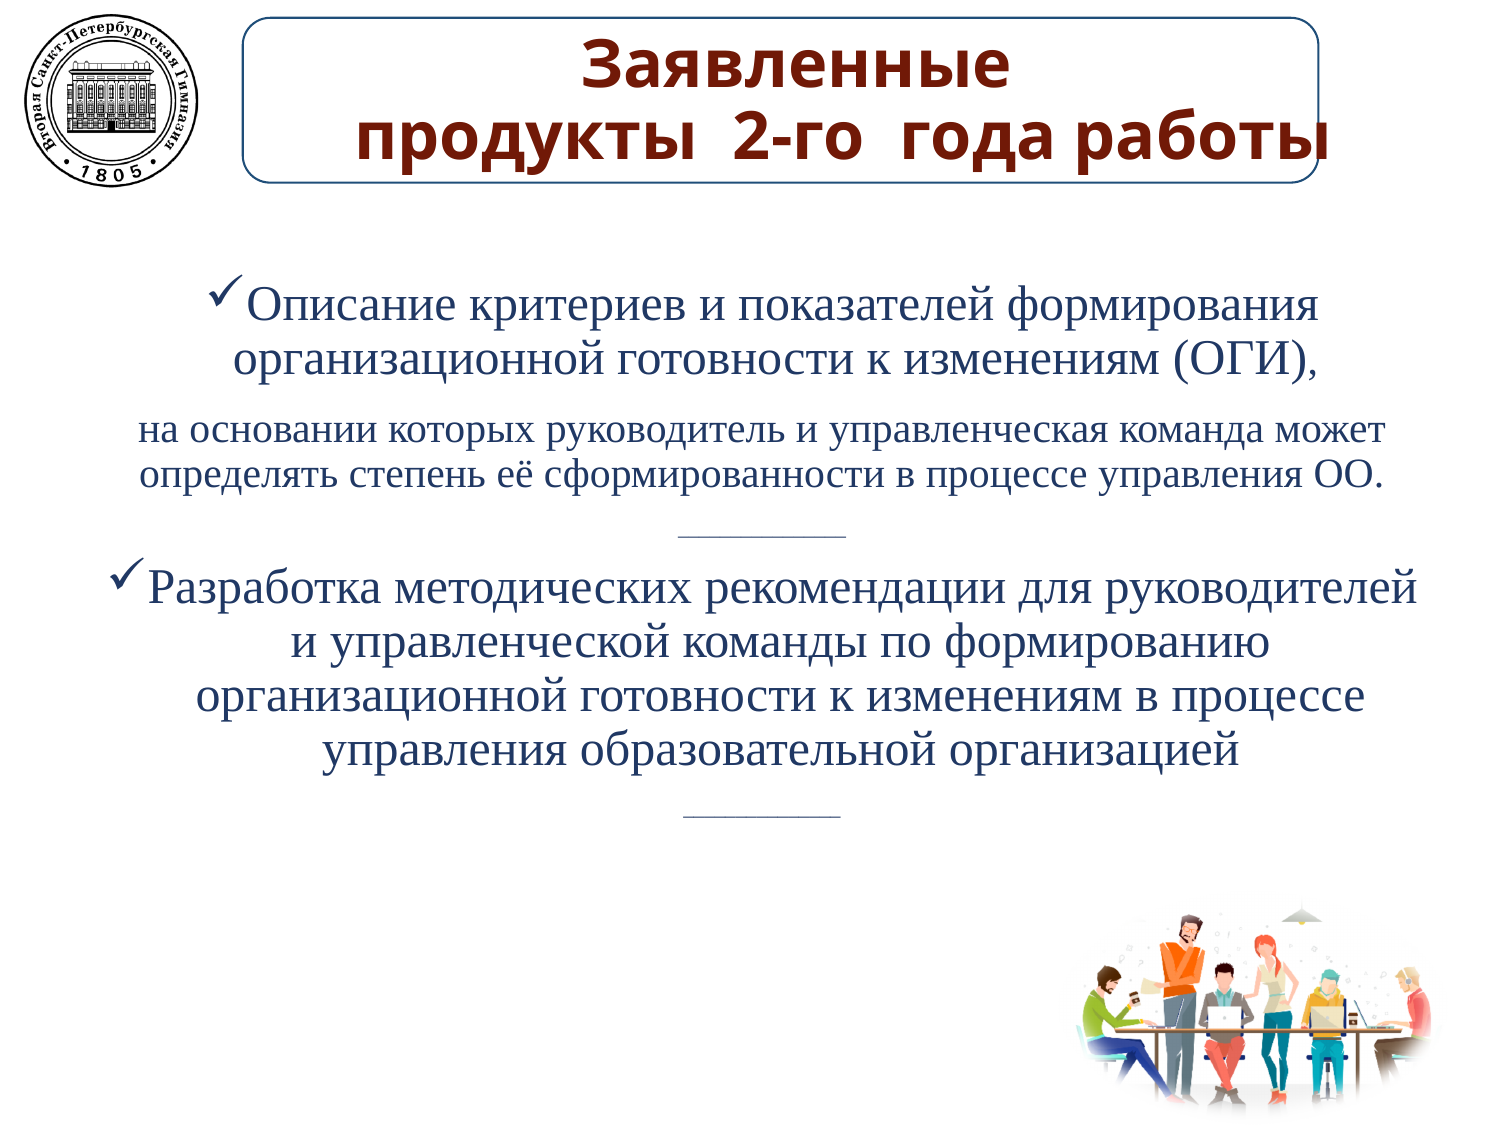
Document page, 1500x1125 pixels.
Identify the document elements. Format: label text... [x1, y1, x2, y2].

picture [1053, 888, 1452, 1125]
title Заявленные продукты 2-го года работы [259, 18, 1452, 186]
list Описание критериев и показателей формирования организационной готовности к изменениям (ОГИ), на основании которых руководитель и управленческая команда может определять степень её сформированности в процессе управления ОО. ________________ Разработка методических рекомендации для руководителей и управленческой команды по формированию организационной готовности к изменениям в процессе управления образовательной организацией _______________ [72, 199, 1452, 914]
picture [0, 0, 259, 212]
